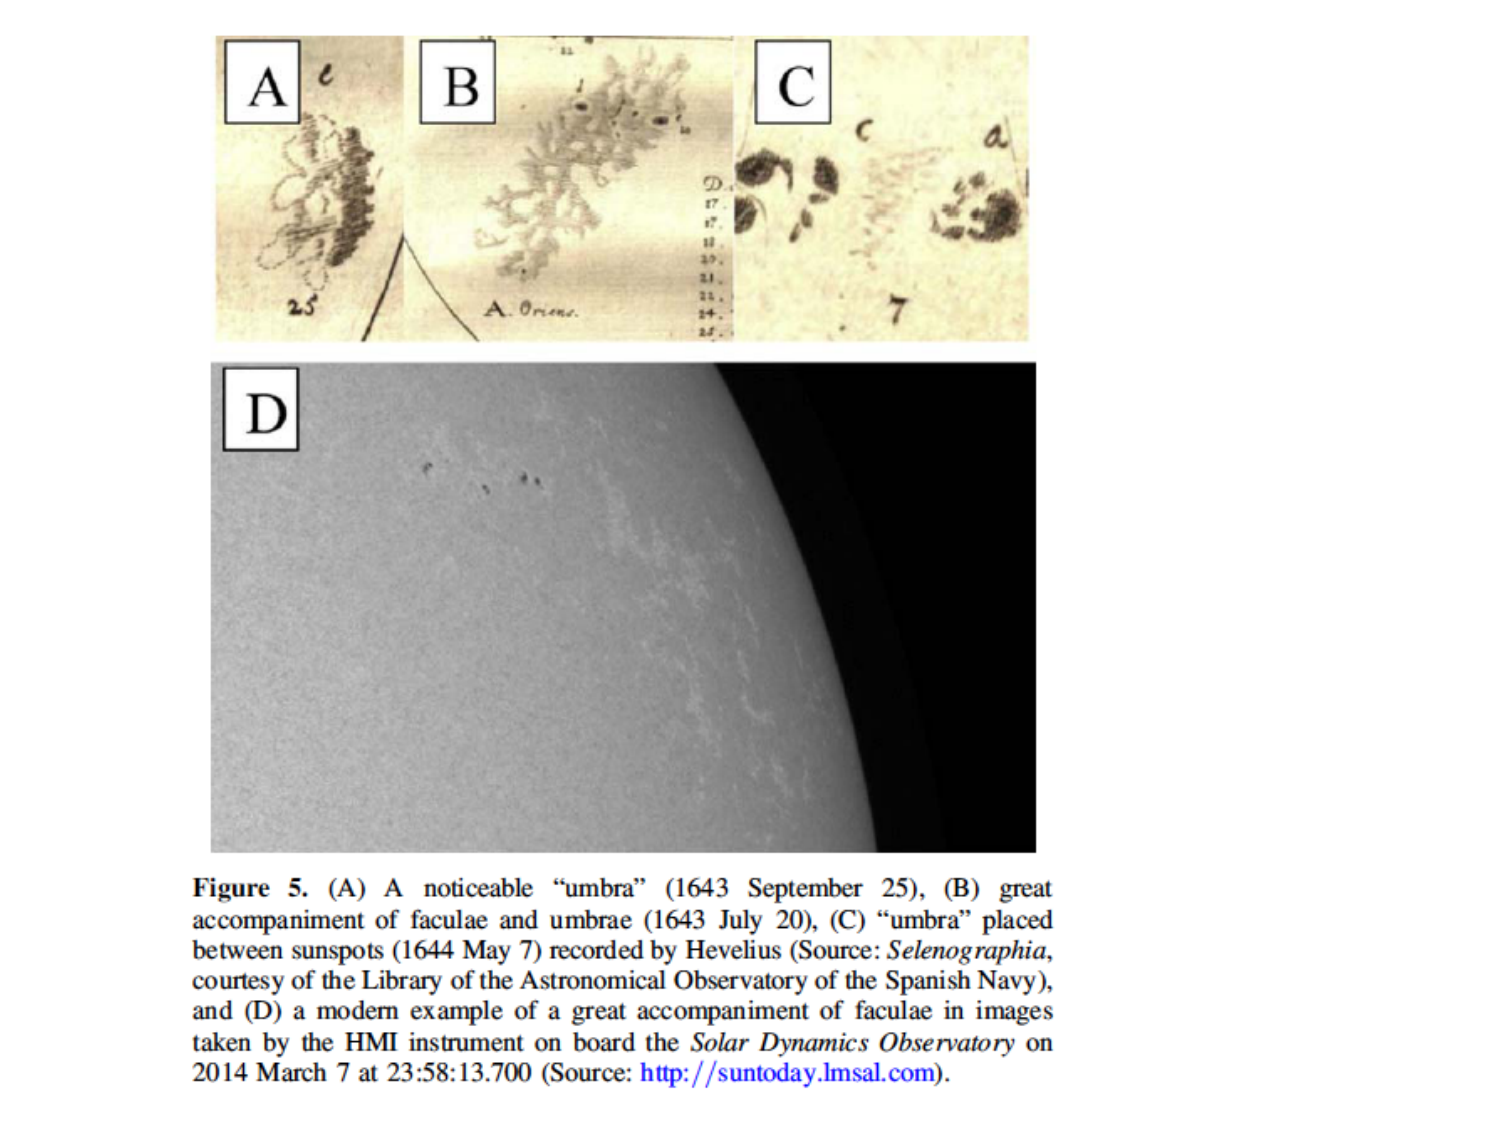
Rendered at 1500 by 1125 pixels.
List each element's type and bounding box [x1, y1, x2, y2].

picture [186, 21, 1075, 1125]
